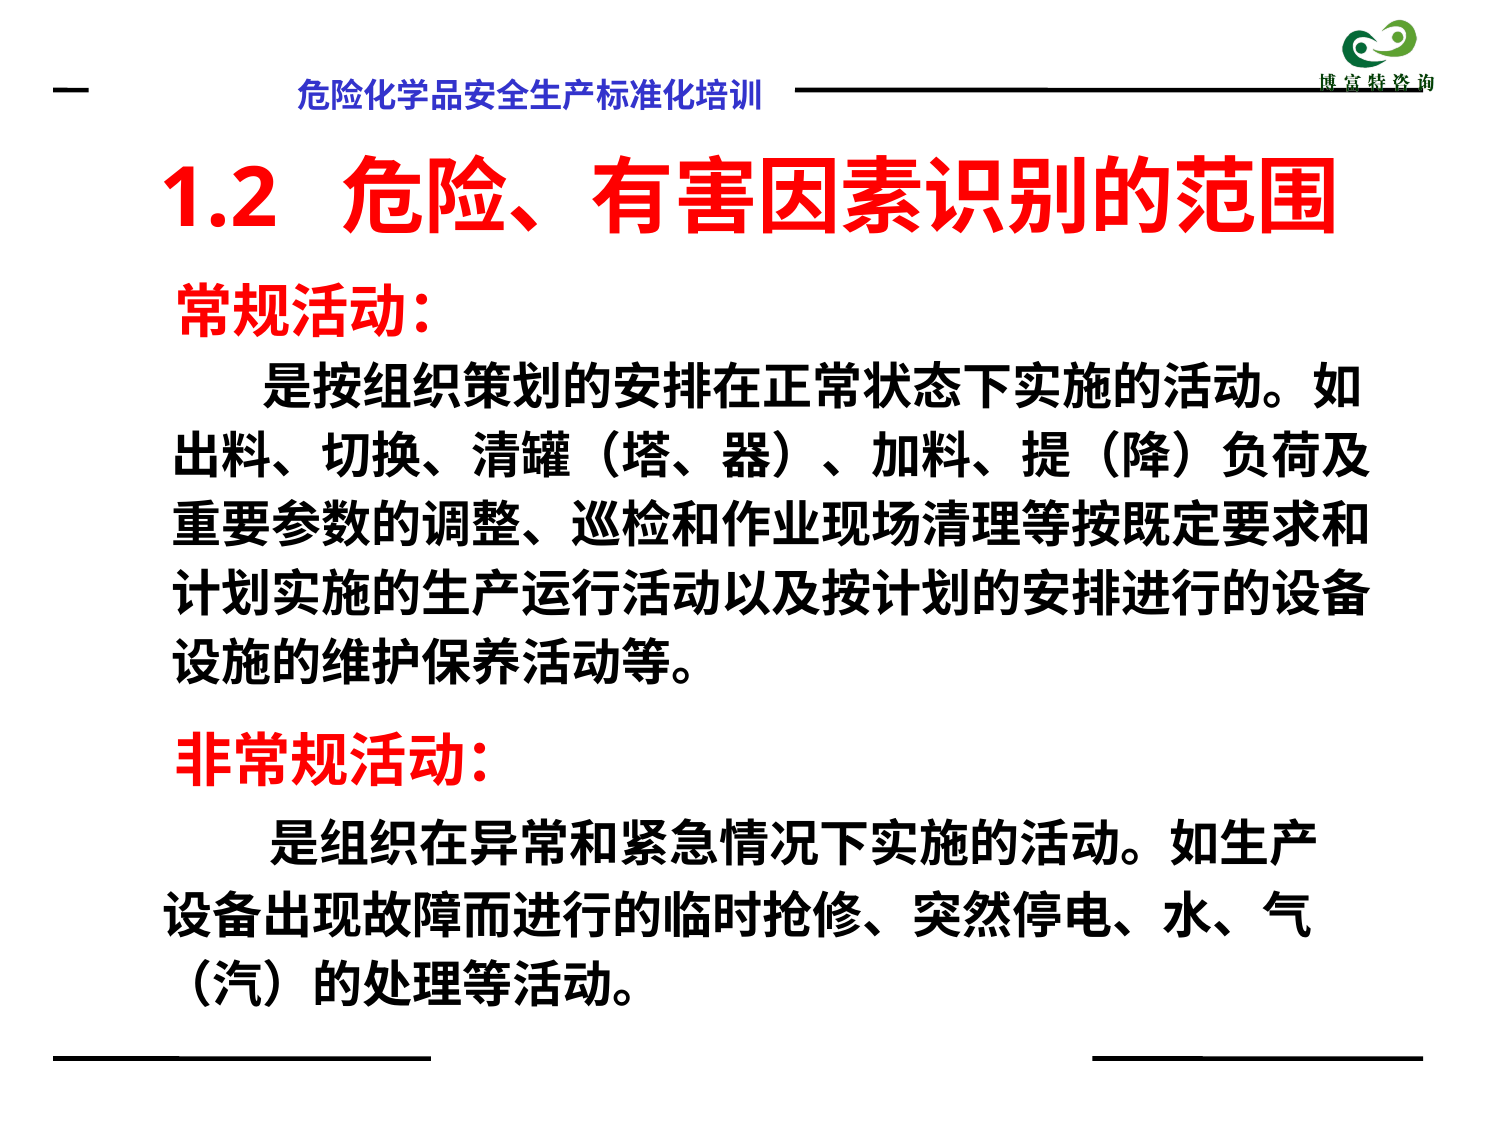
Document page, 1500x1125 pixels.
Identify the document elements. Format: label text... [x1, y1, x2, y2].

picture [1305, 19, 1453, 94]
text_box 常规活动： [159, 267, 551, 352]
text_box 非常规活动： [159, 716, 610, 801]
text_box 是组织在异常和紧急情况下实施的活动。如生产设备出现故障而进行的临时抢修、突然停电、水、气（汽）的处理等活动。 [147, 774, 1377, 1020]
title 1.2 危险、有害因素识别的范围 [111, 136, 1388, 250]
list 是按组织策划的安排在正常状态下实施的活动。如出料、切换、清罐（塔、器）、加料、提（降）负荷及重要参数的调整、巡检和作业现场清理等按既定要求和计划实施的生产运行活动以及按计划的安排进行的设备设施的维护保养活动等。 [100, 337, 1424, 705]
